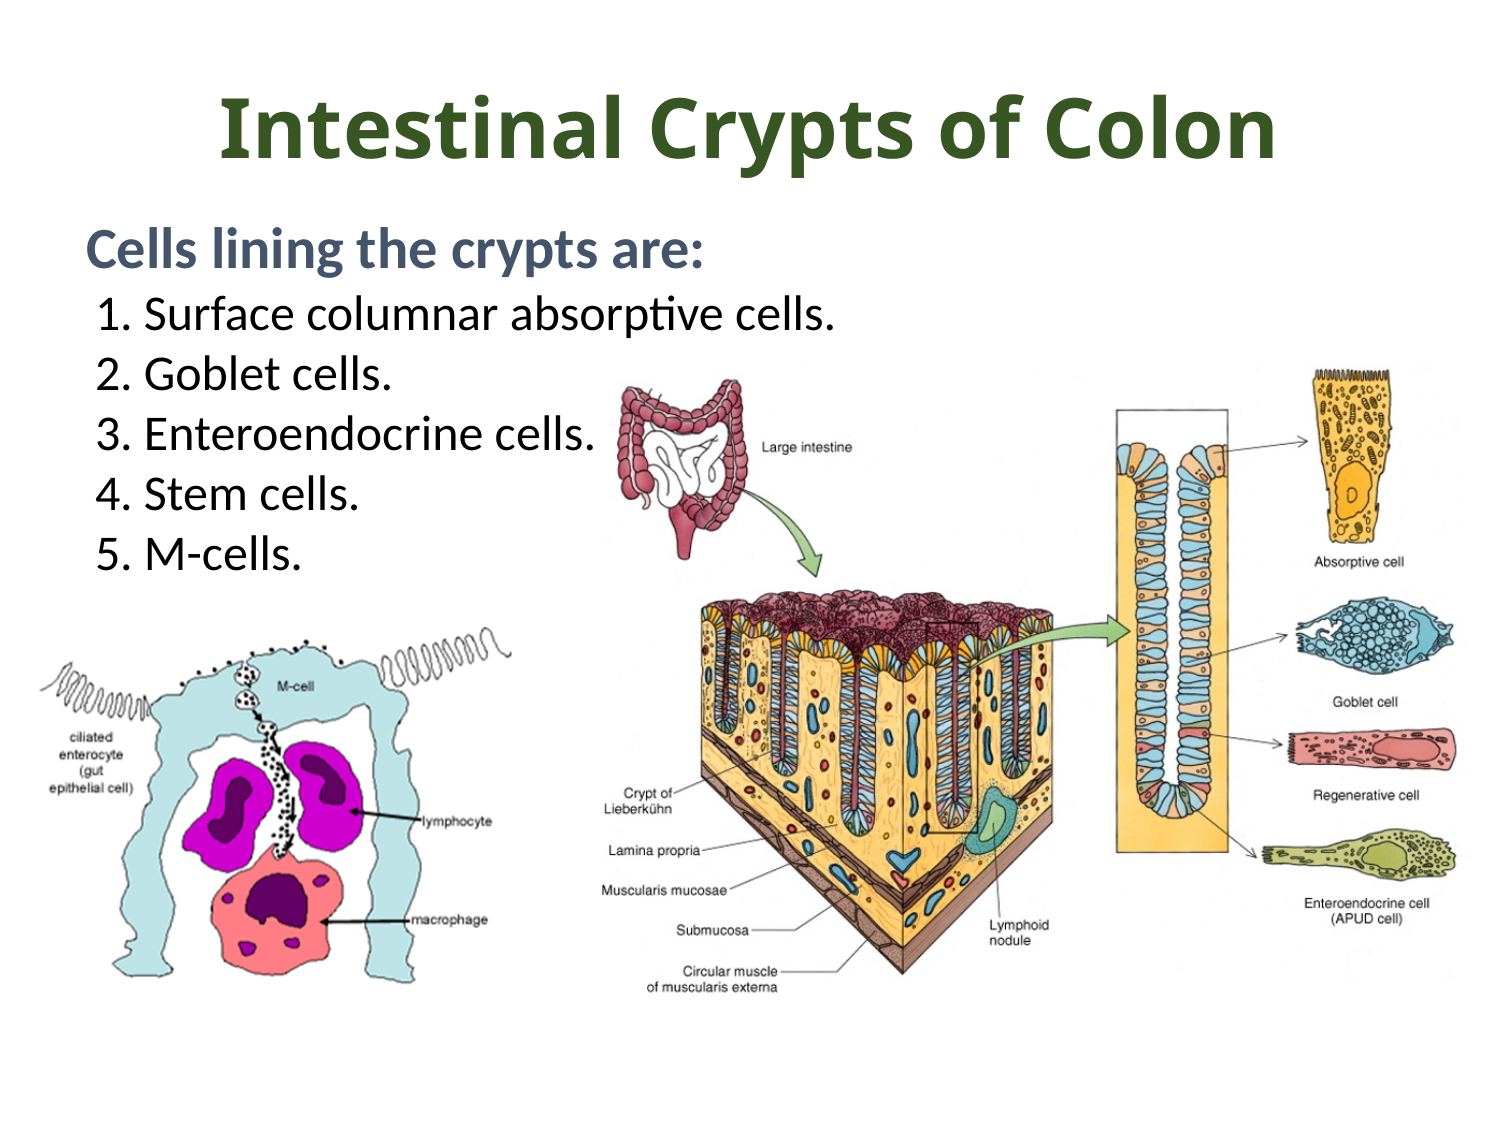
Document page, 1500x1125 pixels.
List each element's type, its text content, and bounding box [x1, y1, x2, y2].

text_box Cells lining the crypts are: 1. Surface columnar absorptive cells. 2. Goblet cells. 3. Enteroendocrine cells. 4. Stem cells. 5. M-cells. [5, 202, 863, 648]
picture [38, 626, 513, 986]
text_box Intestinal Crypts of Colon [103, 23, 1397, 241]
picture [588, 356, 1480, 999]
